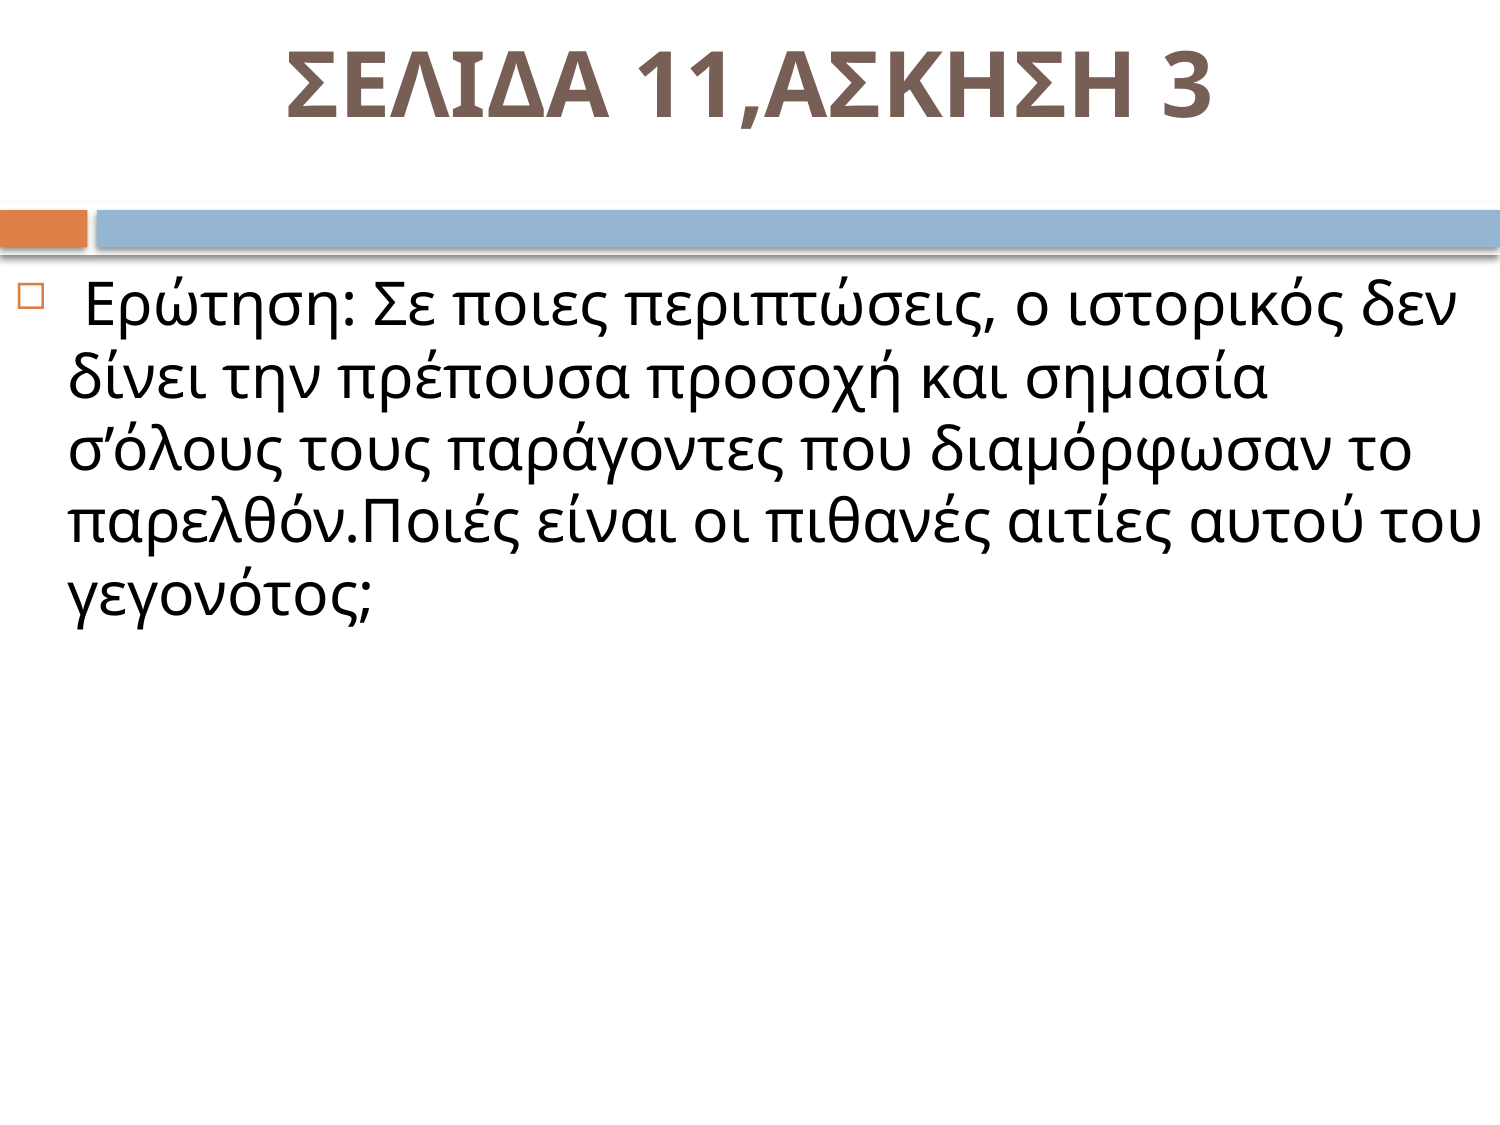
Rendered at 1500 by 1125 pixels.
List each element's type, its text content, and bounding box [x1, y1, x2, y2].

title ΣΕΛΙΔΑ 11,ΑΣΚΗΣΗ 3 [0, 0, 1500, 163]
list Ερώτηση: Σε ποιες περιπτώσεις, ο ιστορικός δεν δίνει την πρέπουσα προσοχή και σημασία σ’όλους τους παράγοντες που διαμόρφωσαν το παρελθόν.Ποιές είναι οι πιθανές αιτίες αυτού του γεγονότος; [0, 257, 1500, 1125]
